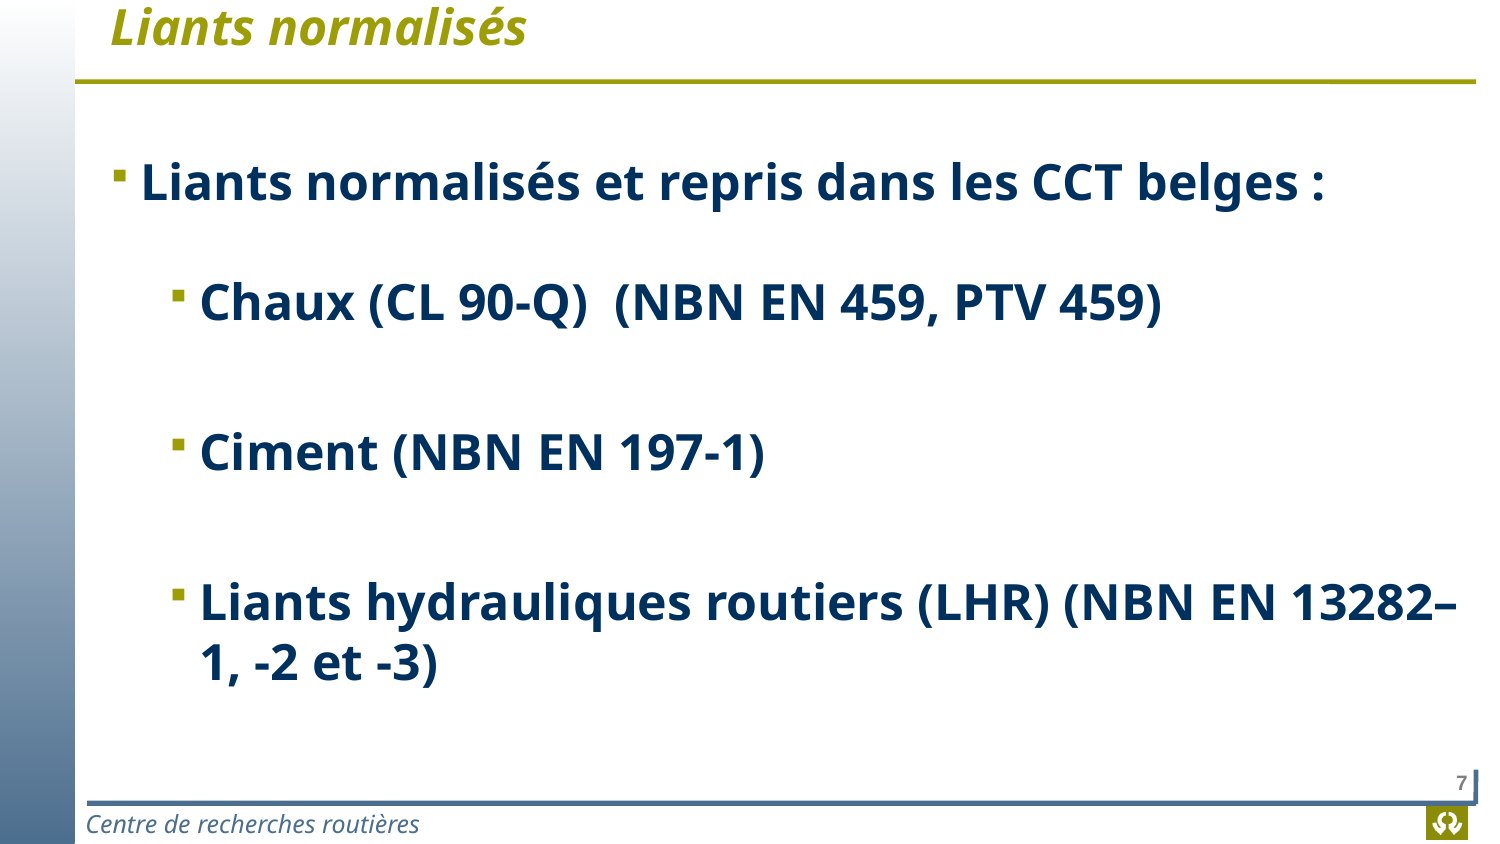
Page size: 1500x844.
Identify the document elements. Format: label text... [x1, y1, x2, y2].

title Liants normalisés [95, 0, 1485, 78]
list Liants normalisés et repris dans les CCT belges : Chaux (CL 90-Q) (NBN EN 459, PTV 459) Ciment (NBN EN 197-1) Liants hydrauliques routiers (LHR) (NBN EN 13282–1, -2 et -3) [95, 143, 1474, 699]
picture [1426, 806, 1468, 840]
